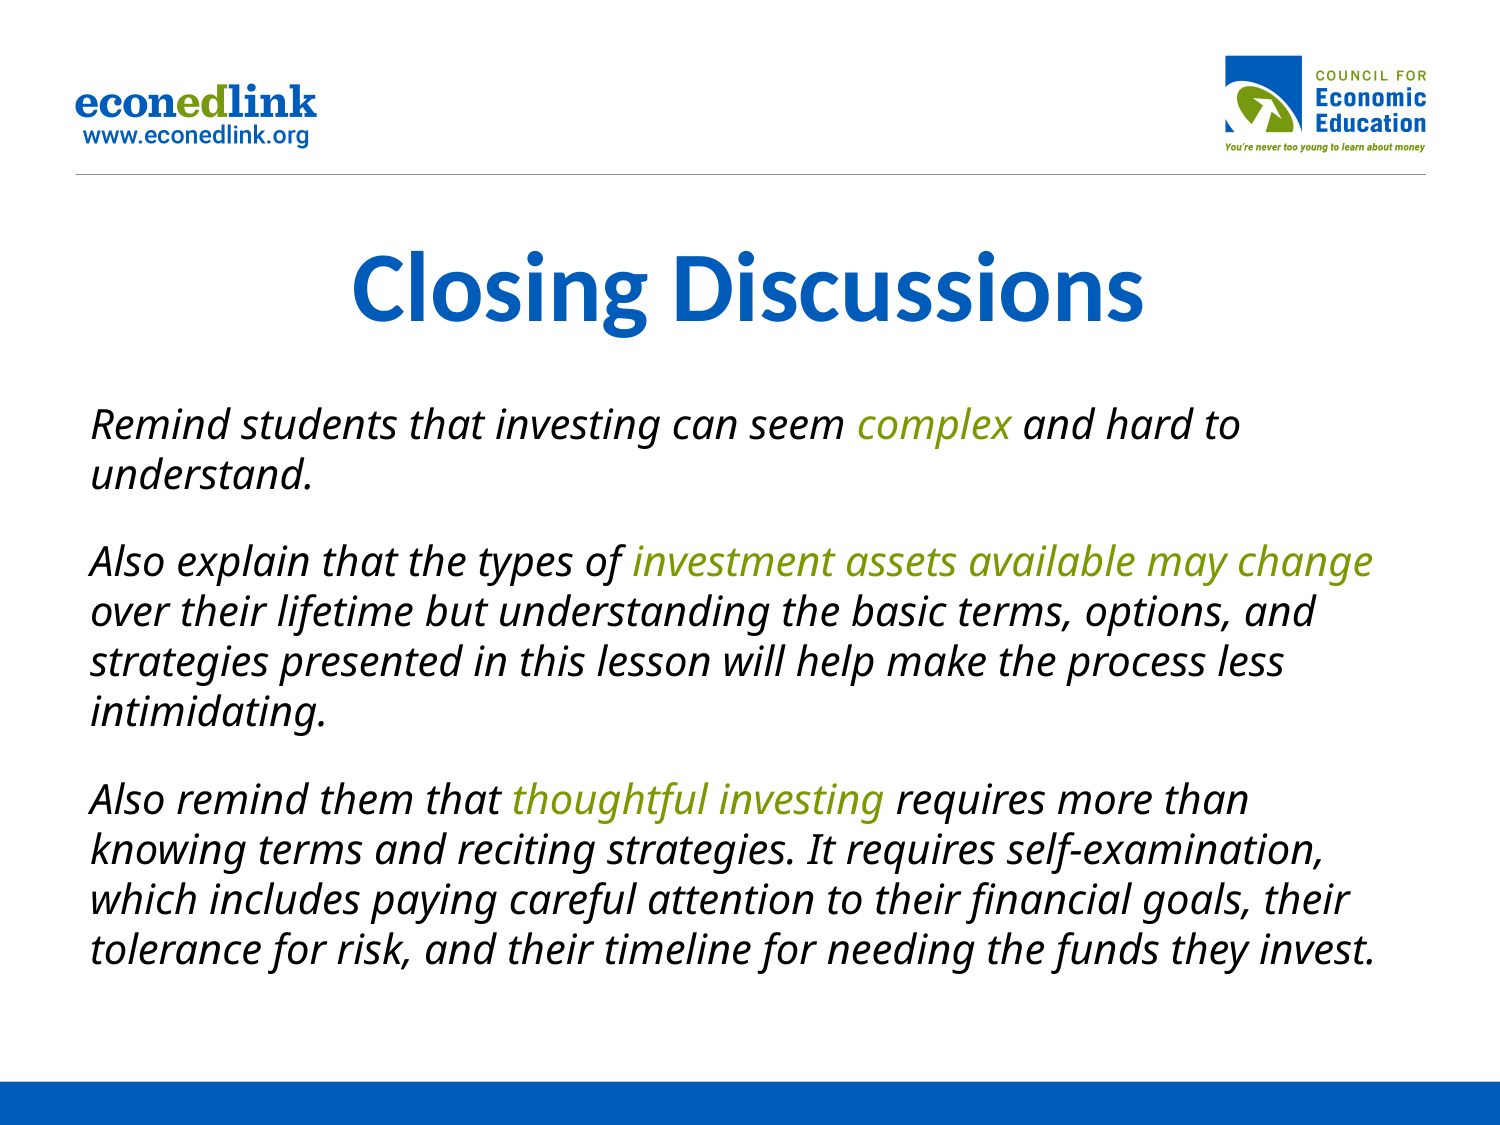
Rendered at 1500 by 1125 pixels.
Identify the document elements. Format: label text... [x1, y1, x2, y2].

list Remind students that investing can seem complex and hard to understand. Also explain that the types of investment assets available may change over their lifetime but understanding the basic terms, options, and strategies presented in this lesson will help make the process less intimidating. Also remind them that thoughtful investing requires more than knowing terms and reciting strategies. It requires self-examination, which includes paying careful attention to their financial goals, their tolerance for risk, and their timeline for needing the funds they invest. [74, 389, 1426, 1011]
title Closing Discussions [74, 188, 1426, 377]
picture [0, 0, 1500, 1125]
